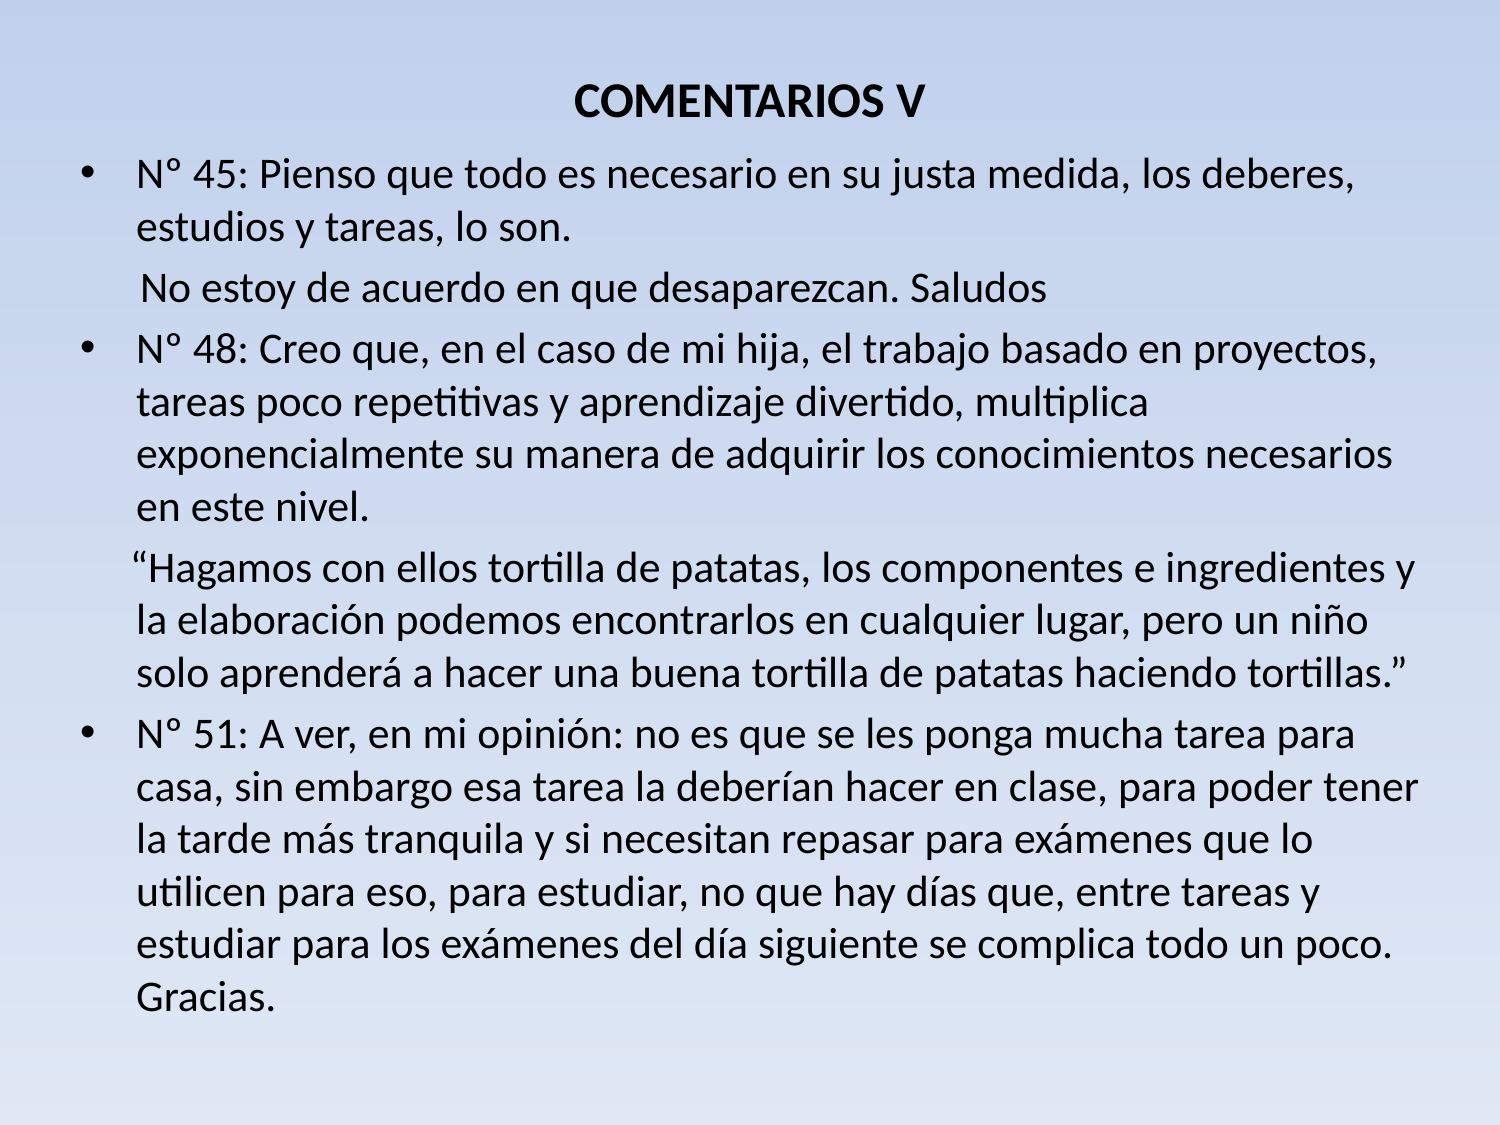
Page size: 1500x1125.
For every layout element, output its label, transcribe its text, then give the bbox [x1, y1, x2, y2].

title COMENTARIOS V [75, 45, 1425, 137]
list Nº 45: Pienso que todo es necesario en su justa medida, los deberes, estudios y tareas, lo son. No estoy de acuerdo en que desaparezcan. Saludos Nº 48: Creo que, en el caso de mi hija, el trabajo basado en proyectos, tareas poco repetitivas y aprendizaje divertido, multiplica exponencialmente su manera de adquirir los conocimientos necesarios en este nivel. “Hagamos con ellos tortilla de patatas, los componentes e ingredientes y la elaboración podemos encontrarlos en cualquier lugar, pero un niño solo aprenderá a hacer una buena tortilla de patatas haciendo tortillas.” Nº 51: A ver, en mi opinión: no es que se les ponga mucha tarea para casa, sin embargo esa tarea la deberían hacer en clase, para poder tener la tarde más tranquila y si necesitan repasar para exámenes que lo utilicen para eso, para estudiar, no que hay días que, entre tareas y estudiar para los exámenes del día siguiente se complica todo un poco. Gracias. [64, 137, 1459, 880]
